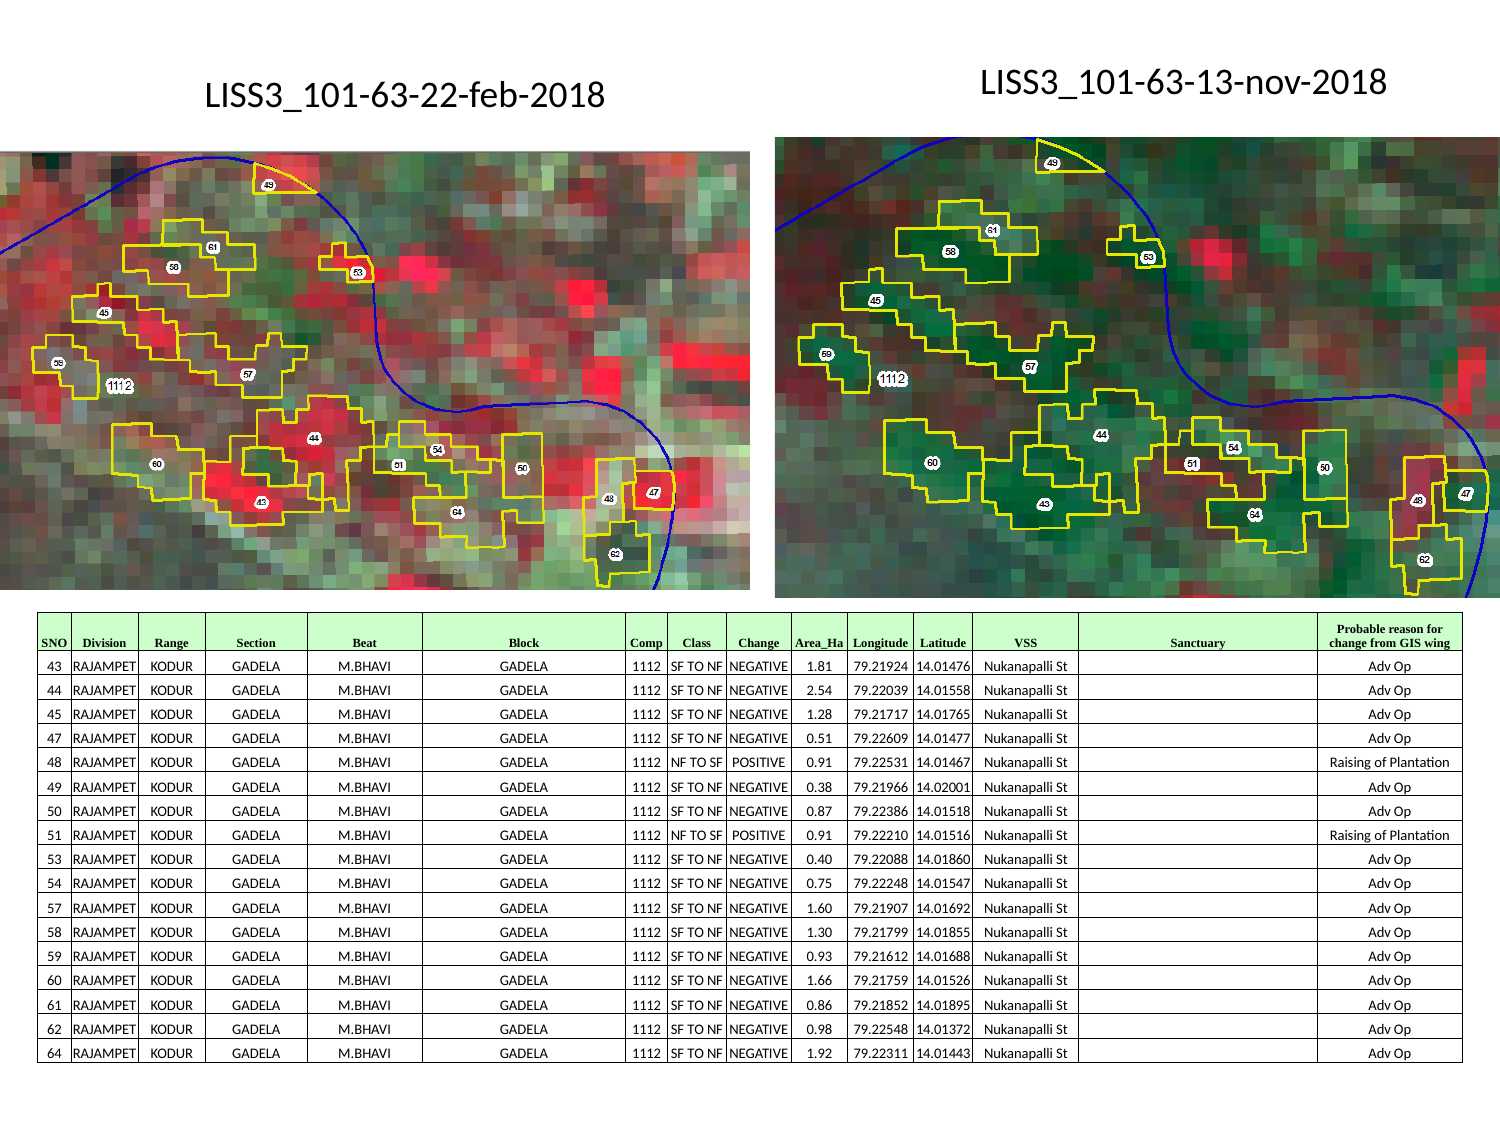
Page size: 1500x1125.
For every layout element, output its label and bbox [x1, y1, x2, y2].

text_box [189, 62, 621, 123]
table_cell [973, 1039, 1078, 1062]
table_cell [423, 1039, 625, 1062]
table_cell [914, 748, 972, 771]
table_cell [72, 675, 138, 699]
table_cell [72, 966, 138, 989]
table_cell [139, 651, 205, 674]
table_cell [1079, 724, 1317, 747]
table_cell [727, 1014, 791, 1038]
table_cell [792, 796, 847, 820]
table_cell [626, 772, 667, 795]
table_cell [792, 700, 847, 723]
table_cell [139, 675, 205, 699]
table_cell [848, 942, 913, 965]
table_cell [626, 869, 667, 892]
table_cell [626, 748, 667, 771]
table_cell [423, 821, 625, 844]
table_cell [848, 1039, 913, 1062]
table_cell [38, 675, 71, 699]
table_cell [727, 675, 791, 699]
table_cell [914, 796, 972, 820]
table_cell [1318, 796, 1462, 820]
table_cell [668, 700, 726, 723]
table_cell [848, 918, 913, 941]
table_header [308, 613, 422, 650]
table_cell [308, 724, 422, 747]
table_cell [206, 821, 307, 844]
table_cell [668, 748, 726, 771]
table_cell [308, 651, 422, 674]
table_cell [973, 821, 1078, 844]
table_cell [1318, 651, 1462, 674]
table_cell [792, 1014, 847, 1038]
table_cell [914, 1039, 972, 1062]
table_cell [973, 990, 1078, 1013]
table_cell [727, 845, 791, 868]
table_cell [139, 845, 205, 868]
table_cell [308, 942, 422, 965]
table_cell [626, 821, 667, 844]
table_cell [1079, 651, 1317, 674]
table_cell [668, 869, 726, 892]
table_cell [848, 869, 913, 892]
table_cell [423, 675, 625, 699]
table_cell [72, 724, 138, 747]
table_cell [626, 1039, 667, 1062]
table_cell [139, 748, 205, 771]
table_cell [423, 869, 625, 892]
table_cell [72, 942, 138, 965]
table_cell [1318, 748, 1462, 771]
table_cell [38, 724, 71, 747]
table_cell [1079, 966, 1317, 989]
table_cell [308, 845, 422, 868]
table_cell [1079, 821, 1317, 844]
table_cell [626, 966, 667, 989]
table_cell [139, 893, 205, 917]
table_cell [38, 772, 71, 795]
table_cell [72, 1039, 138, 1062]
table_header [792, 613, 847, 650]
table_cell [308, 918, 422, 941]
table_cell [848, 893, 913, 917]
table_cell [423, 918, 625, 941]
table_cell [973, 869, 1078, 892]
table_cell [848, 845, 913, 868]
table_cell [792, 772, 847, 795]
table_header [668, 613, 726, 650]
table_cell [792, 675, 847, 699]
table_cell [206, 942, 307, 965]
table_cell [206, 845, 307, 868]
table_cell [38, 869, 71, 892]
table_cell [1318, 942, 1462, 965]
table_cell [206, 675, 307, 699]
table_cell [1079, 772, 1317, 795]
table_cell [668, 796, 726, 820]
table_cell [668, 893, 726, 917]
table_cell [914, 651, 972, 674]
table_cell [1079, 869, 1317, 892]
table_cell [206, 772, 307, 795]
table_header [139, 613, 205, 650]
table_cell [727, 821, 791, 844]
table_header [423, 613, 625, 650]
text_box [965, 49, 1403, 110]
table_cell [206, 724, 307, 747]
table_cell [1318, 724, 1462, 747]
table_header [626, 613, 667, 650]
table_cell [139, 918, 205, 941]
table_cell [626, 942, 667, 965]
table_cell [626, 796, 667, 820]
table_cell [139, 1014, 205, 1038]
table_cell [308, 990, 422, 1013]
table_cell [139, 724, 205, 747]
table_cell [72, 990, 138, 1013]
table_cell [626, 1014, 667, 1038]
table_cell [423, 1014, 625, 1038]
table_cell [727, 700, 791, 723]
table_cell [206, 966, 307, 989]
table_cell [423, 651, 625, 674]
table_cell [848, 724, 913, 747]
table_cell [72, 772, 138, 795]
table_cell [727, 990, 791, 1013]
table_cell [973, 1014, 1078, 1038]
table_cell [38, 651, 71, 674]
table_cell [668, 651, 726, 674]
table_cell [848, 700, 913, 723]
table_cell [668, 966, 726, 989]
table_cell [848, 990, 913, 1013]
table_header [848, 613, 913, 650]
table_cell [1318, 893, 1462, 917]
table_cell [792, 821, 847, 844]
table_header [973, 613, 1078, 650]
table_cell [1318, 845, 1462, 868]
table_cell [72, 893, 138, 917]
table_cell [1318, 990, 1462, 1013]
table_cell [72, 918, 138, 941]
table_cell [914, 700, 972, 723]
table_cell [1318, 675, 1462, 699]
table_cell [792, 893, 847, 917]
table_cell [308, 700, 422, 723]
table_cell [792, 1039, 847, 1062]
table_cell [206, 796, 307, 820]
table_cell [139, 700, 205, 723]
table_cell [626, 893, 667, 917]
table_cell [792, 990, 847, 1013]
table_cell [308, 1039, 422, 1062]
table_cell [727, 966, 791, 989]
table_cell [308, 675, 422, 699]
table_cell [668, 772, 726, 795]
table_cell [792, 651, 847, 674]
table_cell [423, 772, 625, 795]
table_cell [206, 918, 307, 941]
table_cell [72, 796, 138, 820]
table_cell [206, 700, 307, 723]
table_cell [668, 1014, 726, 1038]
table_cell [1079, 1014, 1317, 1038]
table_cell [973, 748, 1078, 771]
table_cell [139, 942, 205, 965]
table_cell [727, 796, 791, 820]
table_cell [38, 918, 71, 941]
table_cell [423, 724, 625, 747]
table_cell [1079, 918, 1317, 941]
table_cell [792, 966, 847, 989]
table_cell [914, 772, 972, 795]
table_cell [72, 651, 138, 674]
table_cell [973, 724, 1078, 747]
table_cell [38, 990, 71, 1013]
picture [774, 137, 1500, 599]
table_header [727, 613, 791, 650]
table_cell [38, 1039, 71, 1062]
table_cell [668, 675, 726, 699]
table_cell [1318, 1039, 1462, 1062]
table_cell [423, 966, 625, 989]
table_cell [139, 821, 205, 844]
table_cell [848, 651, 913, 674]
table_cell [973, 845, 1078, 868]
table_cell [668, 918, 726, 941]
table_cell [139, 1039, 205, 1062]
table_header [206, 613, 307, 650]
table_cell [72, 748, 138, 771]
table_cell [139, 869, 205, 892]
table_cell [1318, 700, 1462, 723]
table_cell [308, 893, 422, 917]
table_cell [973, 966, 1078, 989]
table_cell [914, 966, 972, 989]
table_cell [668, 942, 726, 965]
table_cell [38, 796, 71, 820]
table_cell [38, 821, 71, 844]
table_cell [626, 700, 667, 723]
table_cell [848, 675, 913, 699]
table_cell [914, 918, 972, 941]
table_cell [1079, 748, 1317, 771]
table_cell [423, 700, 625, 723]
table_header [914, 613, 972, 650]
table_cell [727, 1039, 791, 1062]
table_cell [668, 1039, 726, 1062]
table_cell [727, 893, 791, 917]
table_cell [1318, 918, 1462, 941]
table_cell [973, 942, 1078, 965]
table_cell [206, 990, 307, 1013]
table_cell [139, 990, 205, 1013]
table_cell [423, 990, 625, 1013]
table_cell [206, 893, 307, 917]
table_cell [626, 990, 667, 1013]
table_cell [727, 748, 791, 771]
table_cell [423, 942, 625, 965]
table_cell [848, 796, 913, 820]
table_cell [668, 845, 726, 868]
table_cell [1079, 942, 1317, 965]
table_cell [848, 821, 913, 844]
table_cell [914, 821, 972, 844]
table_cell [792, 918, 847, 941]
table_cell [1318, 772, 1462, 795]
table_cell [423, 845, 625, 868]
table_cell [308, 772, 422, 795]
table_cell [792, 845, 847, 868]
table_cell [848, 1014, 913, 1038]
table_cell [668, 724, 726, 747]
table_cell [973, 918, 1078, 941]
table_cell [914, 675, 972, 699]
table_cell [914, 893, 972, 917]
table_cell [1079, 700, 1317, 723]
table_cell [38, 1014, 71, 1038]
table_cell [206, 651, 307, 674]
table_cell [72, 821, 138, 844]
table_cell [668, 990, 726, 1013]
table_cell [38, 700, 71, 723]
table_cell [38, 893, 71, 917]
table_cell [72, 1014, 138, 1038]
table_cell [727, 869, 791, 892]
table_cell [1079, 1039, 1317, 1062]
table_header [1318, 613, 1462, 650]
table_cell [1318, 1014, 1462, 1038]
table_cell [792, 724, 847, 747]
table_cell [727, 724, 791, 747]
table_cell [72, 700, 138, 723]
table_cell [38, 966, 71, 989]
table_cell [792, 748, 847, 771]
table_cell [848, 772, 913, 795]
table_cell [626, 651, 667, 674]
table_cell [308, 796, 422, 820]
table_cell [1079, 675, 1317, 699]
table_cell [727, 918, 791, 941]
table_cell [1079, 845, 1317, 868]
table_header [38, 613, 71, 650]
table_cell [848, 748, 913, 771]
table_cell [1079, 893, 1317, 917]
table_header [1079, 613, 1317, 650]
table_cell [308, 966, 422, 989]
table_cell [423, 748, 625, 771]
table_cell [973, 796, 1078, 820]
table_cell [973, 675, 1078, 699]
table_cell [848, 966, 913, 989]
table_cell [139, 796, 205, 820]
table_cell [727, 772, 791, 795]
table_cell [38, 942, 71, 965]
table_cell [914, 869, 972, 892]
table_cell [139, 966, 205, 989]
table_cell [1318, 869, 1462, 892]
table_cell [973, 893, 1078, 917]
table_cell [72, 869, 138, 892]
table_cell [727, 651, 791, 674]
table_cell [1318, 966, 1462, 989]
table_header [72, 613, 138, 650]
table_cell [914, 724, 972, 747]
table_cell [206, 1014, 307, 1038]
table_cell [308, 869, 422, 892]
table_cell [626, 724, 667, 747]
table_cell [973, 700, 1078, 723]
table_cell [626, 845, 667, 868]
table_cell [308, 748, 422, 771]
table_cell [626, 918, 667, 941]
table_cell [973, 772, 1078, 795]
table_cell [423, 796, 625, 820]
table_cell [792, 942, 847, 965]
table_cell [423, 893, 625, 917]
table_cell [914, 845, 972, 868]
table_cell [973, 651, 1078, 674]
table_cell [727, 942, 791, 965]
table_cell [139, 772, 205, 795]
table_cell [1079, 796, 1317, 820]
table_cell [206, 748, 307, 771]
table_cell [308, 821, 422, 844]
table_cell [792, 869, 847, 892]
table_cell [206, 1039, 307, 1062]
table_cell [668, 821, 726, 844]
table_cell [914, 942, 972, 965]
table_cell [1318, 821, 1462, 844]
table_cell [1079, 990, 1317, 1013]
table_cell [626, 675, 667, 699]
table_cell [38, 845, 71, 868]
table_cell [308, 1014, 422, 1038]
table_cell [914, 990, 972, 1013]
table_cell [38, 748, 71, 771]
table_cell [72, 845, 138, 868]
table_cell [914, 1014, 972, 1038]
table_cell [206, 869, 307, 892]
picture [0, 149, 751, 590]
